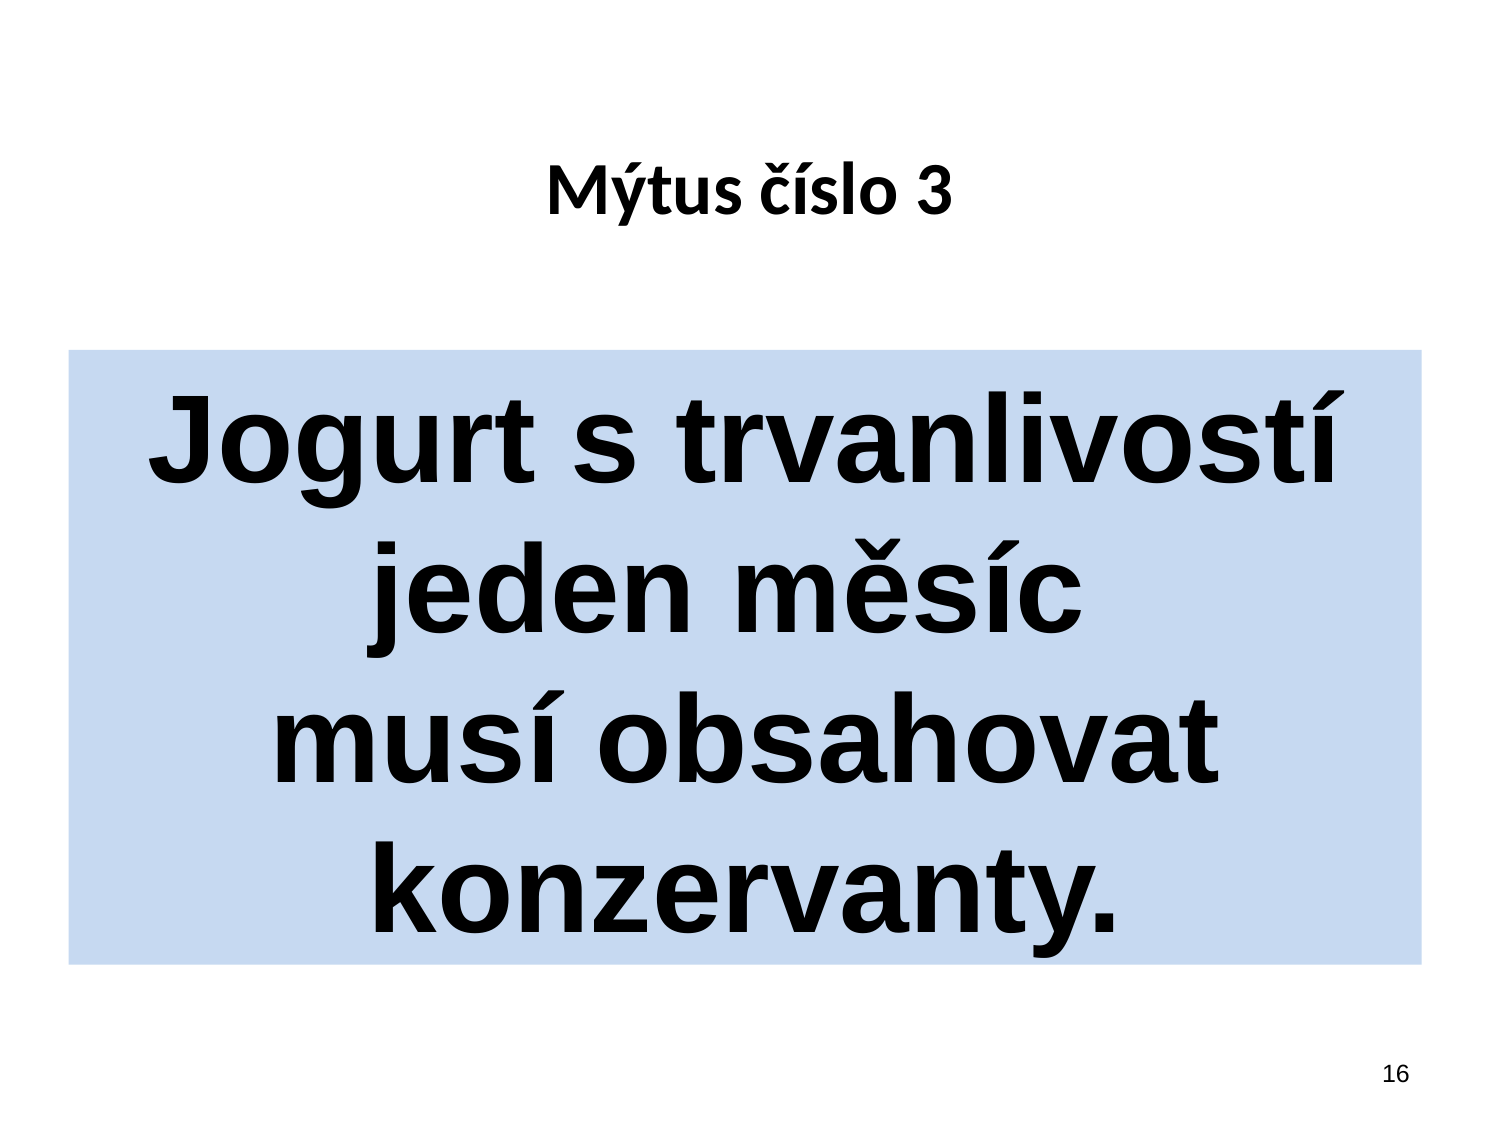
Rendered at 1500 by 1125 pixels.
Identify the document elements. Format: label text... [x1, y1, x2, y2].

slide_number 16 [1074, 1042, 1425, 1103]
title Mýtus číslo 3 [74, 125, 1426, 243]
text_box Jogurt s trvanlivostí jeden měsíc musí obsahovat konzervanty. [68, 349, 1422, 965]
